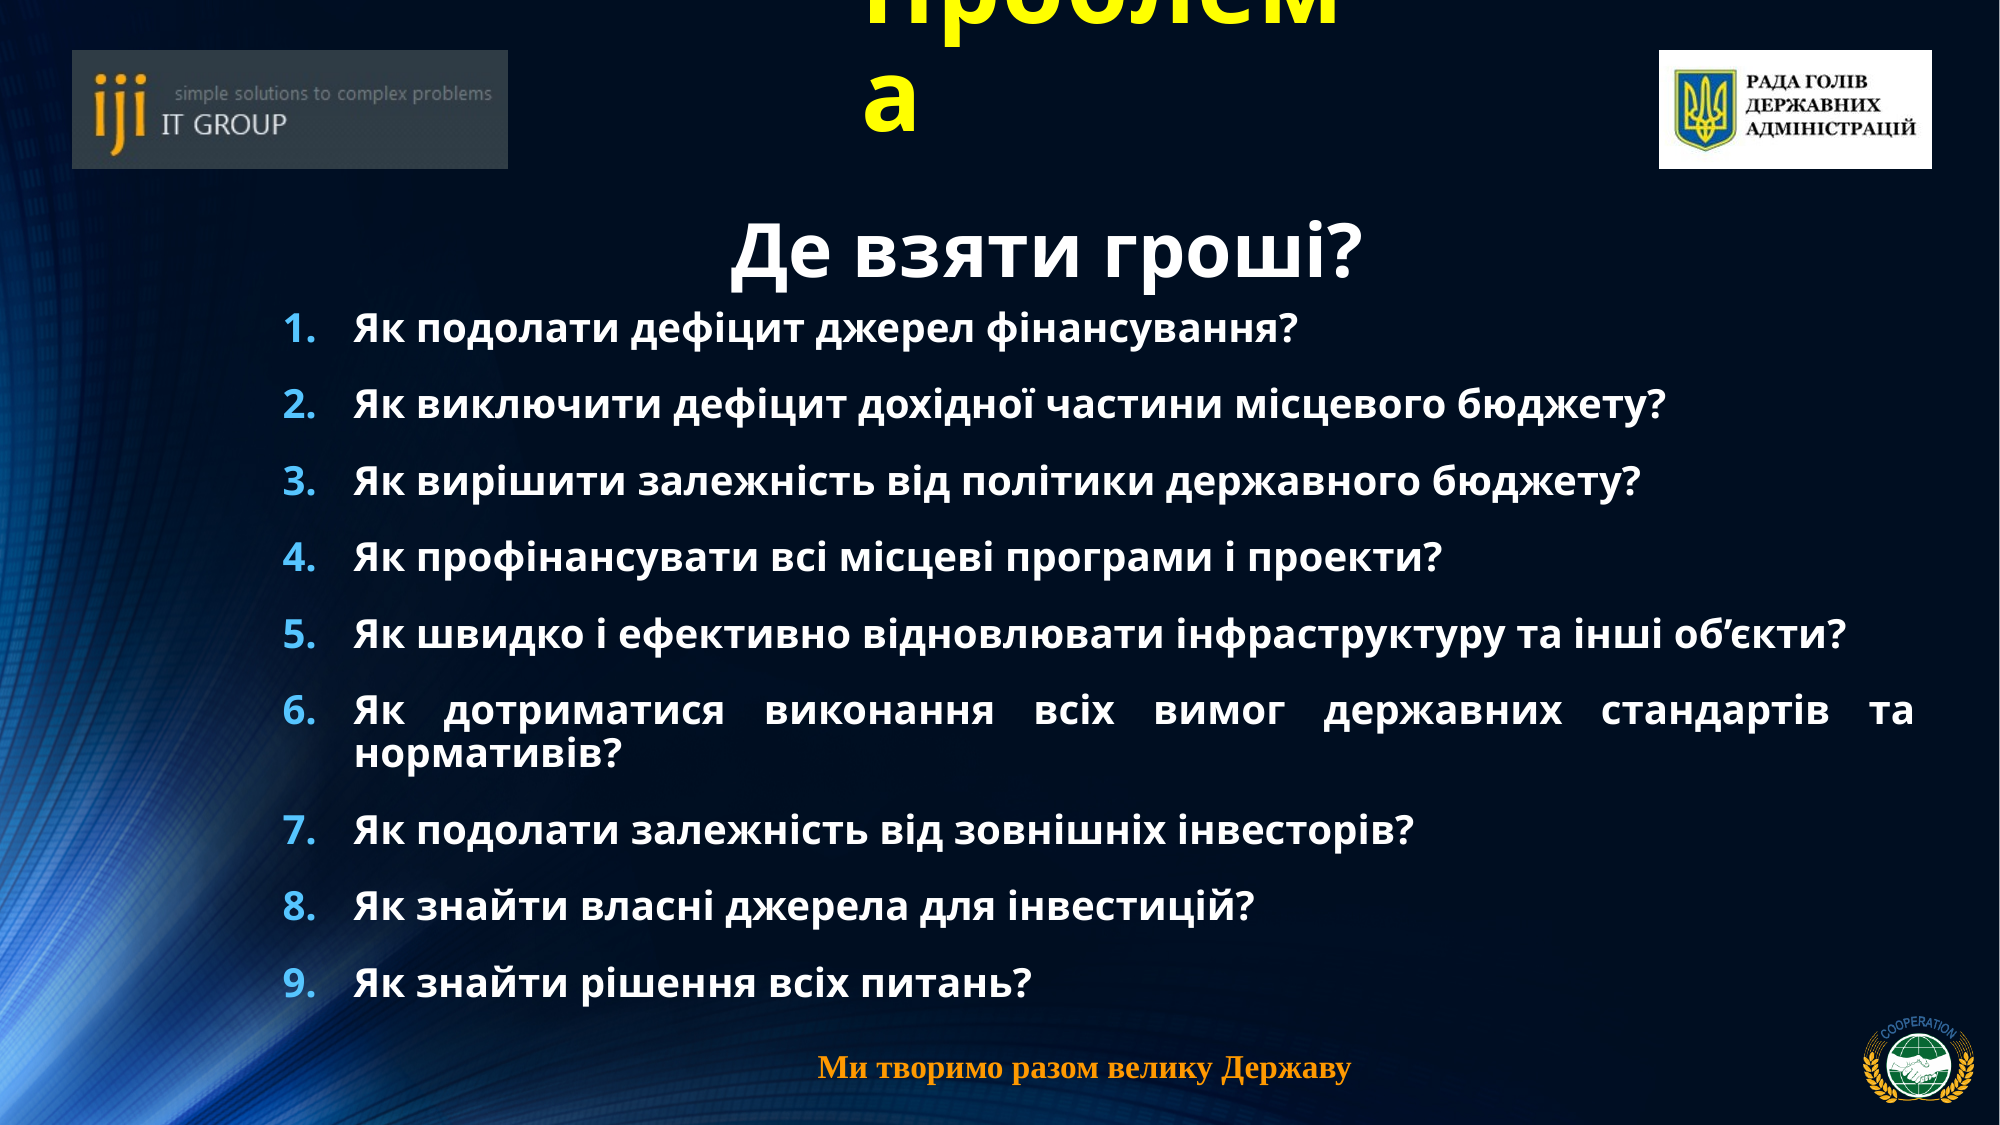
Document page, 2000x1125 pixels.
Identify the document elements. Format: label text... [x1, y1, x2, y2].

text_box Проблема [846, 50, 1378, 161]
list Як подолати дефіцит джерел фінансування? Як виключити дефіцит дохідної частини місцевого бюджету? Як вирішити залежність від політики державного бюджету? Як профінансувати всі місцеві програми і проекти? Як швидко і ефективно відновлювати інфраструктуру та інші об’єкти? Як дотриматися виконання всіх вимог державних стандартів та нормативів? Як подолати залежність від зовнішніх інвесторів? Як знайти власні джерела для інвестицій? Як знайти рішення всіх питань? [267, 300, 1932, 1021]
text_box Де взяти гроші? [596, 168, 1499, 275]
picture [0, 0, 2000, 1125]
text_box Ми творимо разом велику Державу [730, 1045, 1366, 1086]
